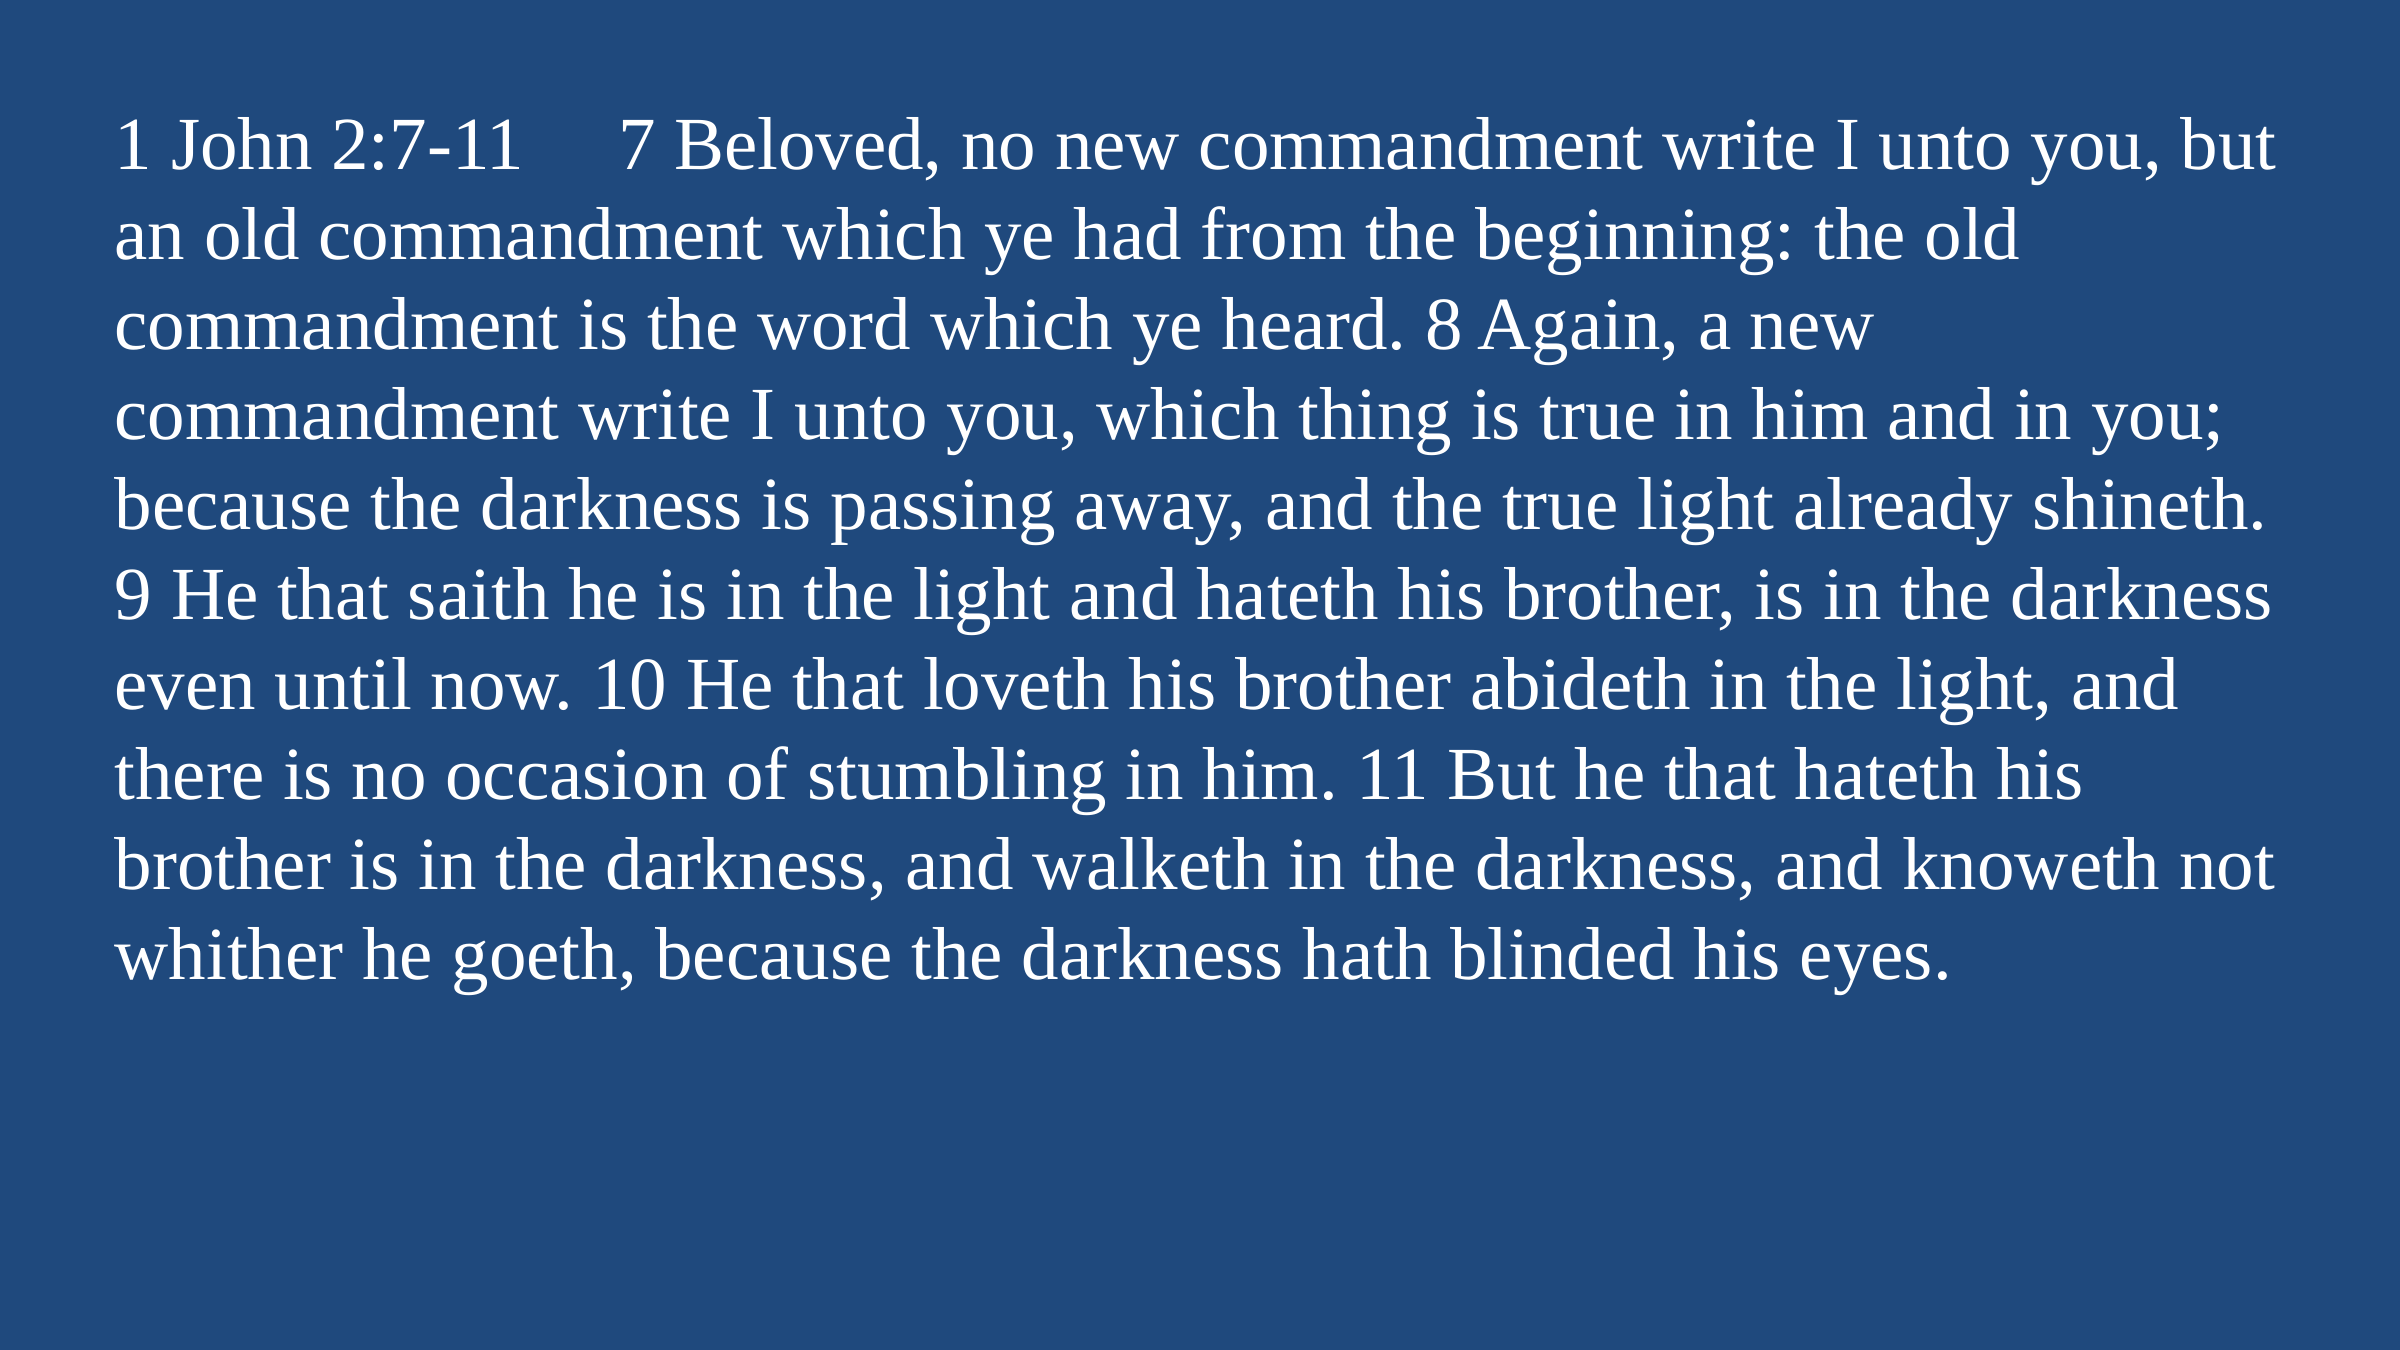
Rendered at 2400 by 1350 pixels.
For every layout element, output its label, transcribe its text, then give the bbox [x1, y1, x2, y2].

text_box 1 John 2:7-11 7 Beloved, no new commandment write I unto you, but an old commandment which ye had from the beginning: the old commandment is the word which ye heard. 8 Again, a new commandment write I unto you, which thing is true in him and in you; because the darkness is passing away, and the true light already shineth. 9 He that saith he is in the light and hateth his brother, is in the darkness even until now. 10 He that loveth his brother abideth in the light, and there is no occasion of stumbling in him. 11 But he that hateth his brother is in the darkness, and walketh in the darkness, and knoweth not whither he goeth, because the darkness hath blinded his eyes. [99, 87, 2300, 1183]
